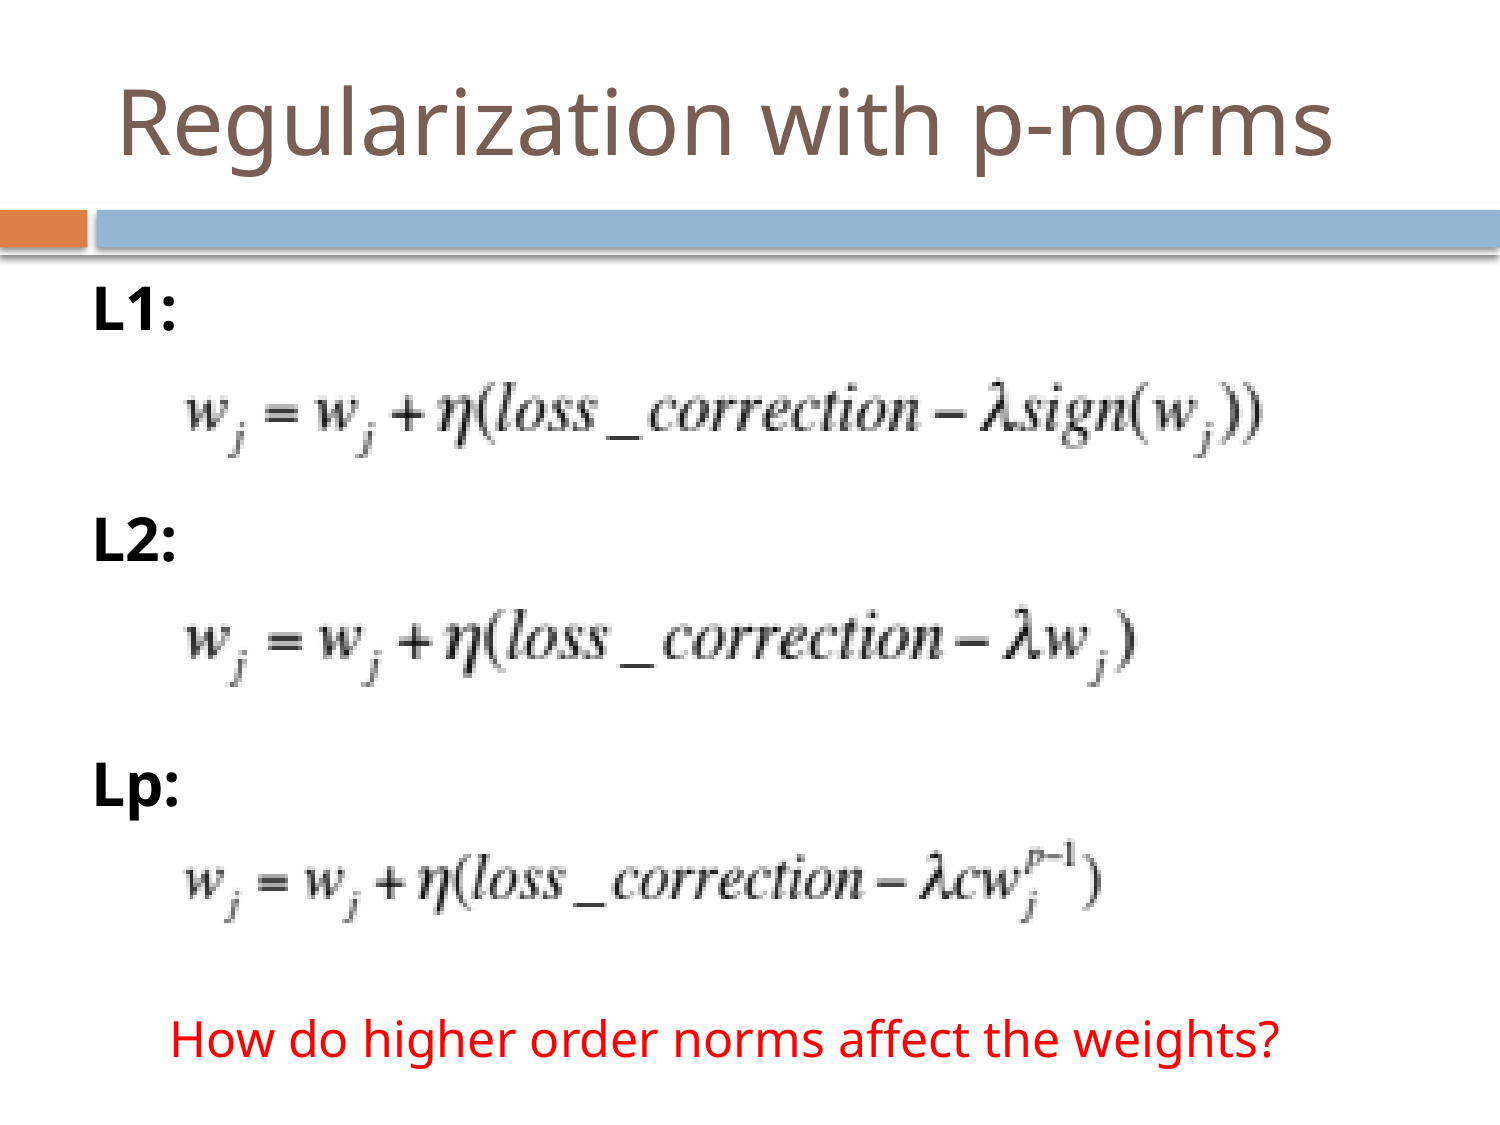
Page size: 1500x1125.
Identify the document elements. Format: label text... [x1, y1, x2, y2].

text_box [175, 826, 1110, 928]
list L1: L2: Lp: [76, 262, 1438, 827]
title Regularization with p-norms [100, 37, 1438, 200]
text_box How do higher order norms affect the weights? [155, 999, 1296, 1075]
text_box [175, 364, 1268, 464]
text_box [175, 590, 1143, 693]
